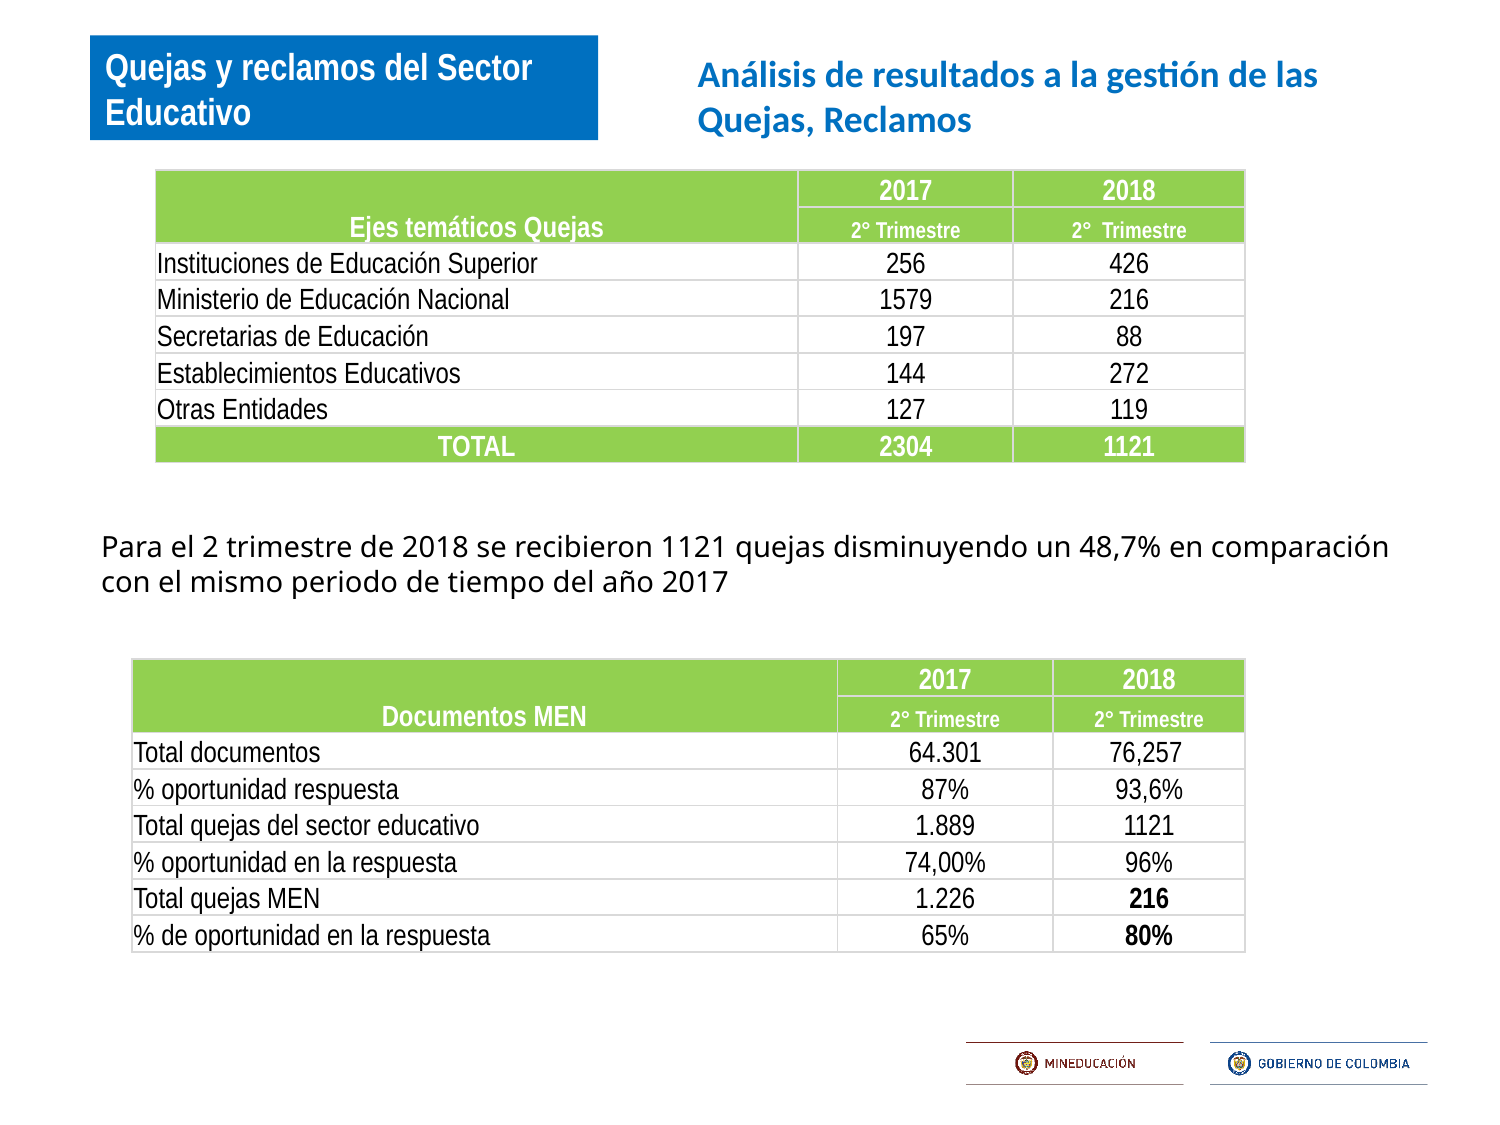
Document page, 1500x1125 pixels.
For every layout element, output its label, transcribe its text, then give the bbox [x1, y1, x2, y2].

table_header 2017 [838, 660, 1052, 695]
table_cell 216 [1054, 880, 1244, 914]
table_cell 216 [1014, 281, 1244, 315]
table_header Ejes temáticos Quejas [156, 171, 797, 242]
table_cell 65% [838, 916, 1052, 951]
table_header 2017 [799, 171, 1012, 206]
table_cell 127 [799, 390, 1012, 425]
table_cell 1121 [1014, 427, 1244, 462]
table_cell Instituciones de Educación Superior [156, 244, 797, 279]
table_cell 426 [1014, 244, 1244, 279]
text_box Análisis de resultados a la gestión de las Quejas, Reclamos [682, 42, 1433, 148]
table_cell 2304 [799, 427, 1012, 462]
table_cell 64.301 [838, 733, 1052, 768]
table_header 2018 [1014, 171, 1244, 206]
table_cell 96% [1054, 843, 1244, 878]
table_cell 144 [799, 354, 1012, 389]
table_cell % de oportunidad en la respuesta [133, 916, 837, 951]
table_cell 2° Trimestre [838, 697, 1052, 732]
table_cell 74,00% [838, 843, 1052, 878]
table_header Documentos MEN [133, 660, 837, 732]
table_cell 197 [799, 317, 1012, 352]
table_header 2018 [1054, 660, 1244, 695]
table_cell 256 [799, 244, 1012, 279]
text_box Para el 2 trimestre de 2018 se recibieron 1121 quejas disminuyendo un 48,7% en comparación con el mismo periodo de tiempo del año 2017 [86, 521, 1433, 606]
table_cell 87% [838, 770, 1052, 805]
table_cell 2° Trimestre [799, 208, 1012, 242]
table_cell 2° Trimestre [1014, 208, 1244, 242]
table_cell 1.889 [838, 806, 1052, 841]
text_box Quejas y reclamos del Sector Educativo [90, 35, 599, 141]
table_cell % oportunidad en la respuesta [133, 843, 837, 878]
table_cell 93,6% [1054, 770, 1244, 805]
table_cell Total documentos [133, 733, 837, 768]
table_cell Otras Entidades [156, 390, 797, 425]
table_cell 76,257 [1054, 733, 1244, 768]
table_cell Secretarias de Educación [156, 317, 797, 352]
table_cell Total quejas MEN [133, 880, 837, 914]
table_cell 2° Trimestre [1054, 697, 1244, 732]
table_cell Establecimientos Educativos [156, 354, 797, 389]
table_cell 88 [1014, 317, 1244, 352]
table_cell 272 [1014, 354, 1244, 389]
table_cell 1.226 [838, 880, 1052, 914]
picture [926, 1024, 1466, 1102]
table_cell 1579 [799, 281, 1012, 315]
table_cell TOTAL [156, 427, 797, 462]
table_cell Total quejas del sector educativo [133, 806, 837, 841]
table_cell Ministerio de Educación Nacional [156, 281, 797, 315]
table_cell 119 [1014, 390, 1244, 425]
table_cell % oportunidad respuesta [133, 770, 837, 805]
table_cell 80% [1054, 916, 1244, 951]
table_cell 1121 [1054, 806, 1244, 841]
